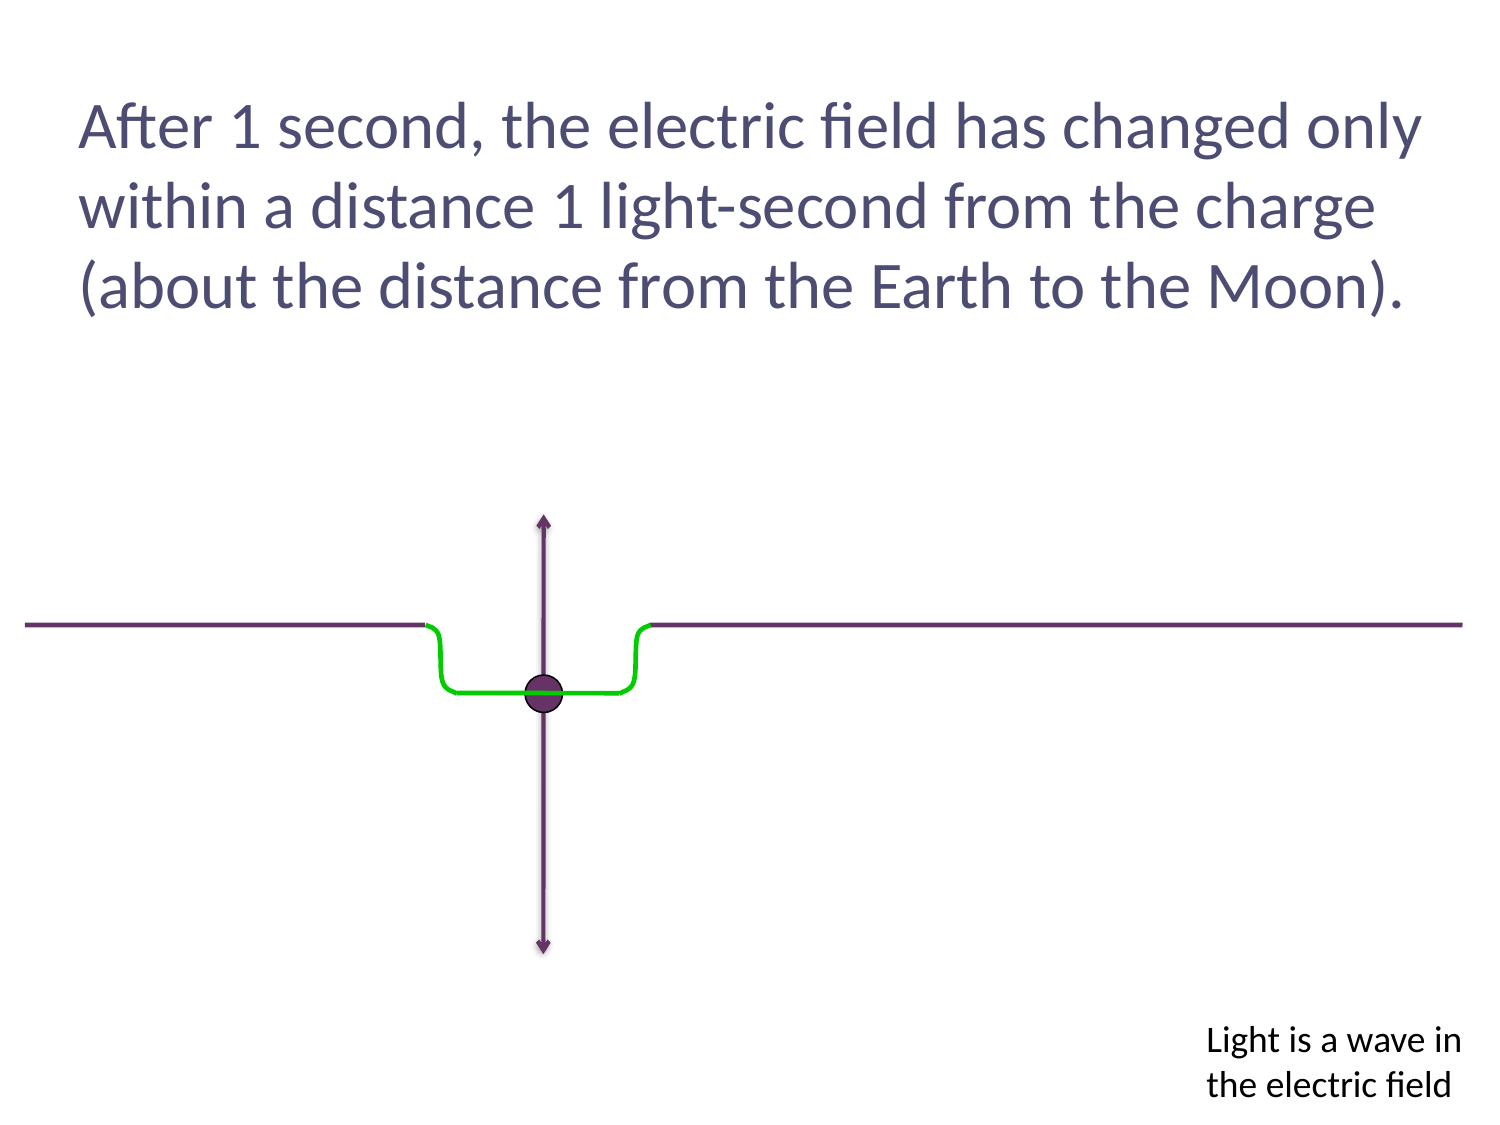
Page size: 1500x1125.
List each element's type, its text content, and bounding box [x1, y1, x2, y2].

text_box After 1 second, the electric field has changed only within a distance 1 light-second from the charge (about the distance from the Earth to the Moon). [63, 74, 1500, 330]
text_box Light is a wave in the electric field [1191, 1007, 1500, 1112]
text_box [425, 624, 651, 694]
text_box [527, 702, 561, 713]
